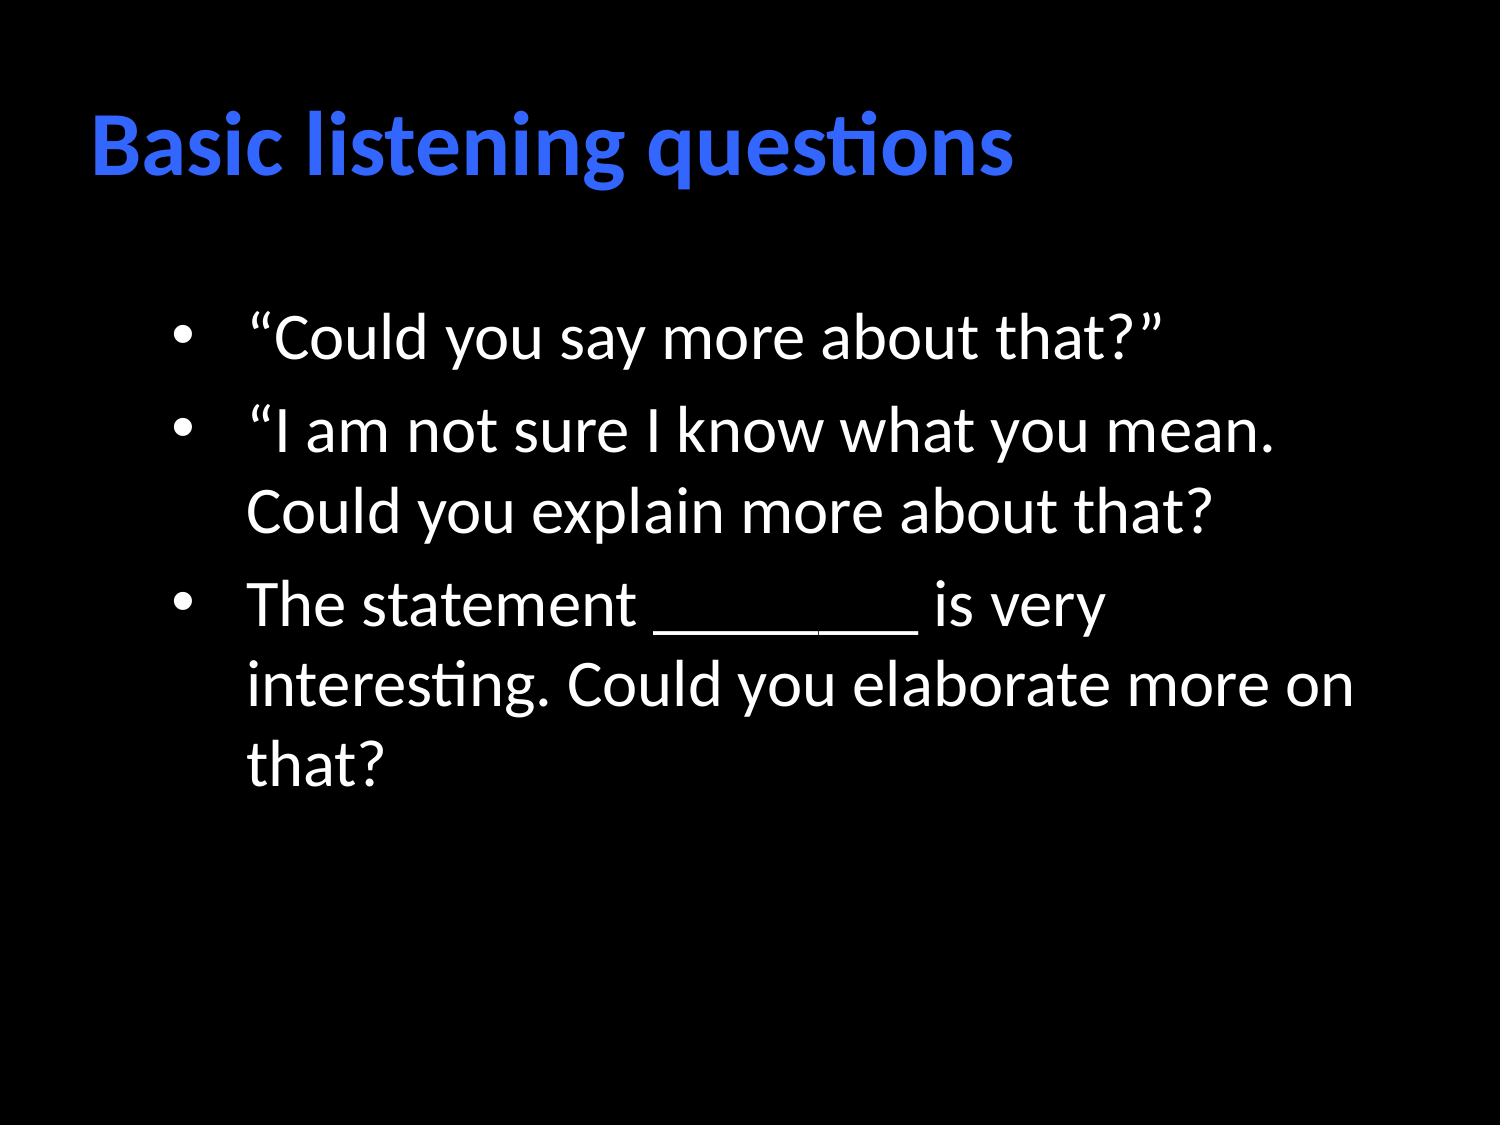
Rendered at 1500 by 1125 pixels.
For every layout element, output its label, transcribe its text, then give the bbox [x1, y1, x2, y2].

title Basic listening questions [75, 45, 1425, 233]
list “Could you say more about that?” “I am not sure I know what you mean. Could you explain more about that? The statement ________ is very interesting. Could you elaborate more on that? [156, 285, 1425, 1005]
